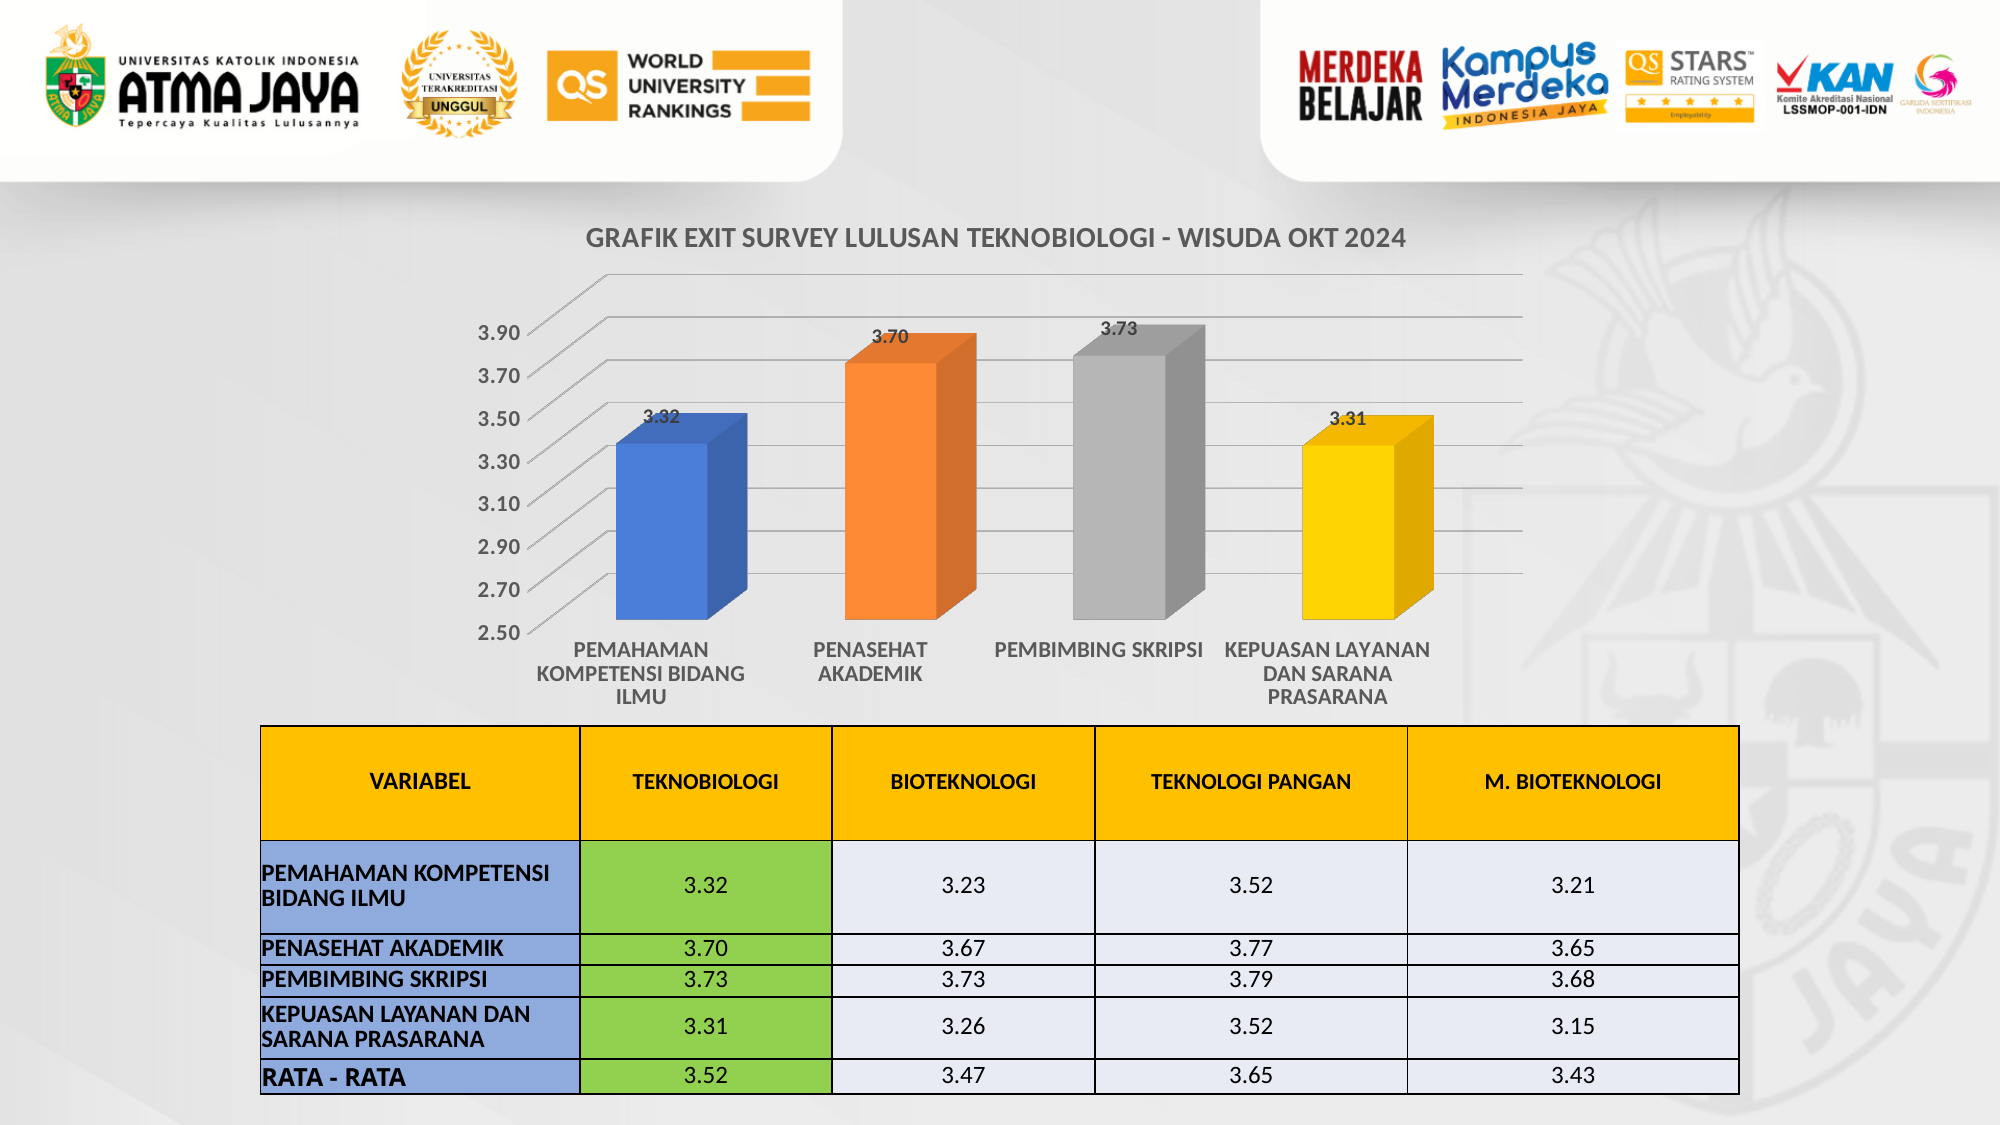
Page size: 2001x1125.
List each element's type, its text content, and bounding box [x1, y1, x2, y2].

table_cell 3.15 [1408, 998, 1738, 1058]
table_header M. BIOTEKNOLOGI [1408, 727, 1738, 840]
table_cell 3.79 [1096, 966, 1407, 996]
table_cell 3.73 [581, 966, 831, 996]
table_cell 3.52 [581, 1060, 831, 1093]
table_cell PENASEHAT AKADEMIK [261, 935, 579, 964]
table_header VARIABEL [261, 727, 579, 840]
table_cell 3.73 [833, 966, 1094, 996]
table_cell 3.68 [1408, 966, 1738, 996]
table_cell 3.65 [1096, 1060, 1407, 1093]
table_cell 3.31 [581, 998, 831, 1058]
table_cell 3.67 [833, 935, 1094, 964]
table_cell 3.32 [581, 841, 831, 933]
table_cell PEMAHAMAN KOMPETENSI BIDANG ILMU [261, 841, 579, 933]
table_cell 3.52 [1096, 841, 1407, 933]
table_cell 3.70 [581, 935, 831, 964]
table_cell KEPUASAN LAYANAN DAN SARANA PRASARANA [261, 998, 579, 1058]
table_cell 3.52 [1096, 998, 1407, 1058]
table_cell 3.26 [833, 998, 1094, 1058]
table_header TEKNOBIOLOGI [581, 727, 831, 840]
table_cell 3.77 [1096, 935, 1407, 964]
table_cell 3.65 [1408, 935, 1738, 964]
table_header BIOTEKNOLOGI [833, 727, 1094, 840]
table_cell 3.47 [833, 1060, 1094, 1093]
table_cell PEMBIMBING SKRIPSI [261, 966, 579, 996]
table_cell 3.23 [833, 841, 1094, 933]
table_cell 3.43 [1408, 1060, 1738, 1093]
picture [0, 0, 2000, 1125]
table_cell RATA - RATA [261, 1060, 579, 1093]
table_cell 3.21 [1408, 841, 1738, 933]
table_header TEKNOLOGI PANGAN [1096, 727, 1407, 840]
chart [446, 198, 1554, 722]
